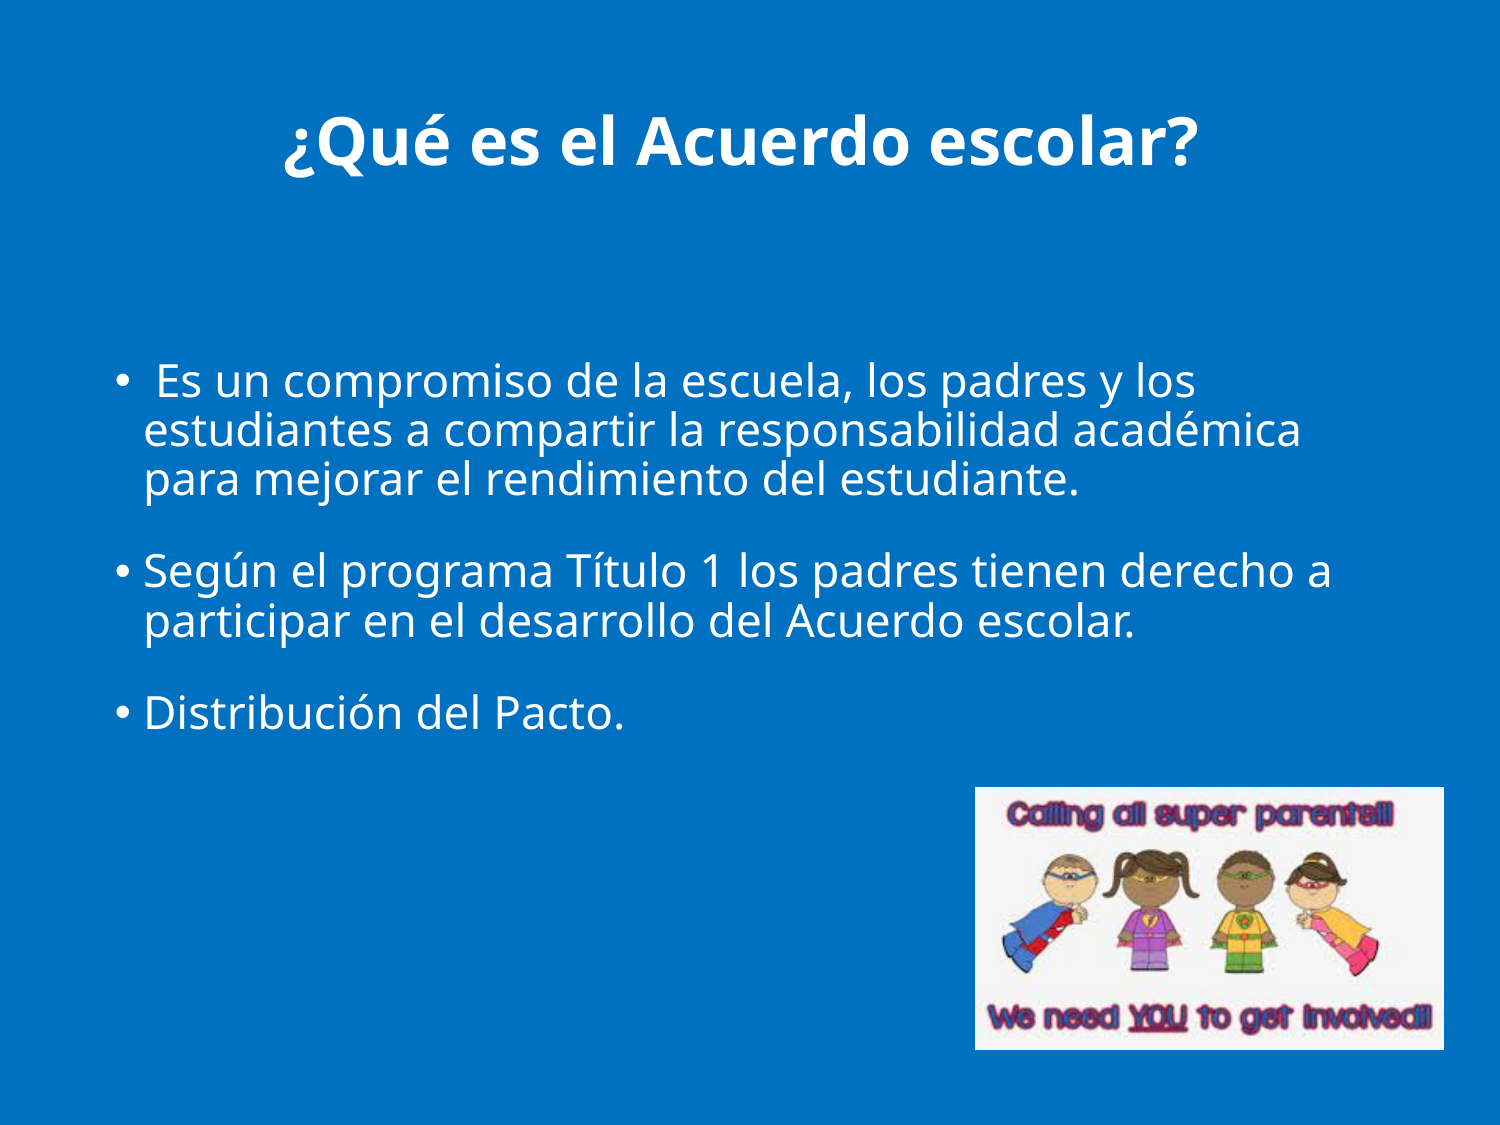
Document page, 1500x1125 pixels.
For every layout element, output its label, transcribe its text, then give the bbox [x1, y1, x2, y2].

picture [974, 787, 1444, 1051]
list Es un compromiso de la escuela, los padres y los estudiantes a compartir la responsabilidad académica para mejorar el rendimiento del estudiante. Según el programa Título 1 los padres tienen derecho a participar en el desarrollo del Acuerdo escolar. Distribución del Pacto. [99, 350, 1413, 800]
title ¿Qué es el Acuerdo escolar? [268, 50, 1244, 238]
